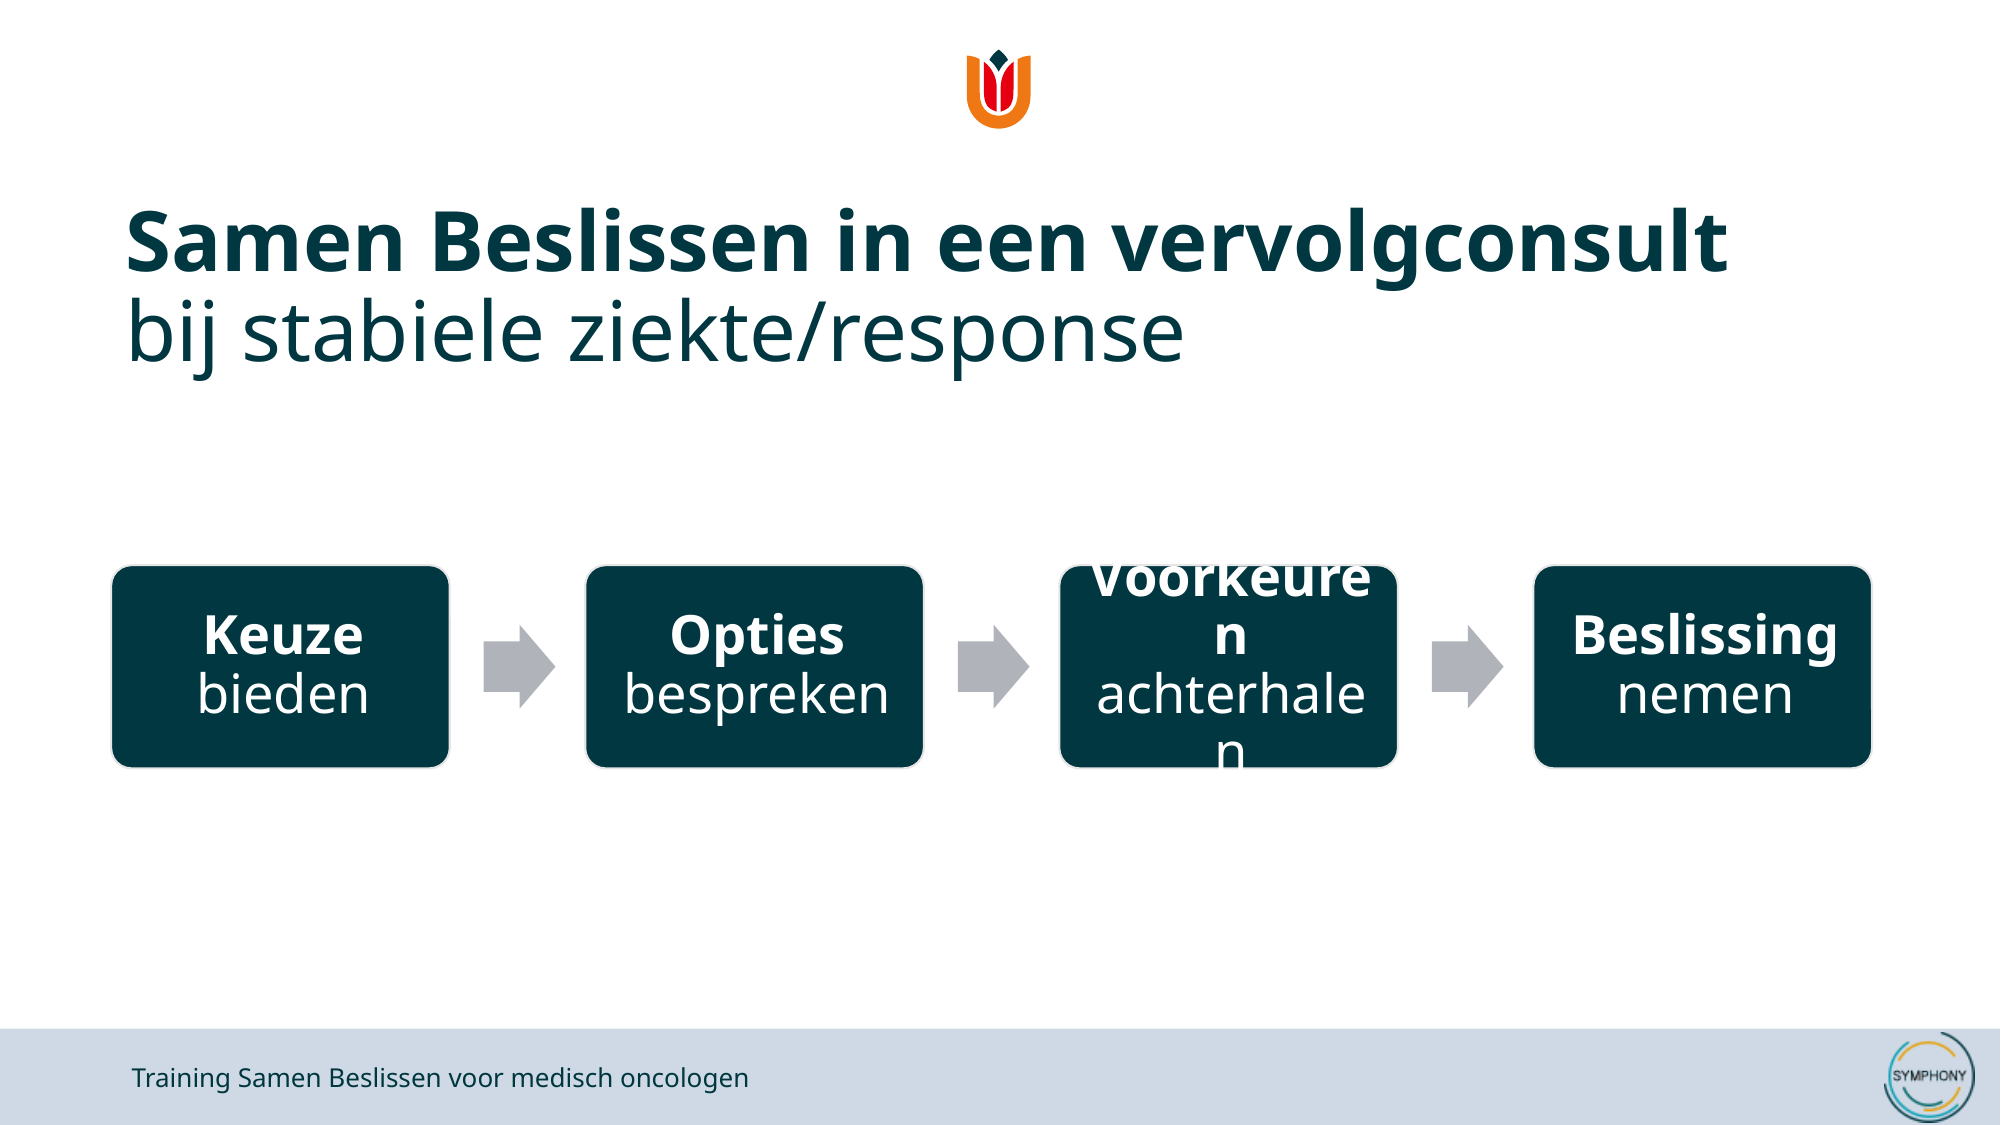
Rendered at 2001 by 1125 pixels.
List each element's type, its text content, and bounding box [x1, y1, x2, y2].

footer Training Samen Beslissen voor medisch oncologen [116, 1046, 1003, 1107]
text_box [110, 522, 1873, 812]
picture [1884, 1032, 1975, 1123]
title Samen Beslissen in een vervolgconsult bij stabiele ziekte/response [110, 180, 1877, 398]
